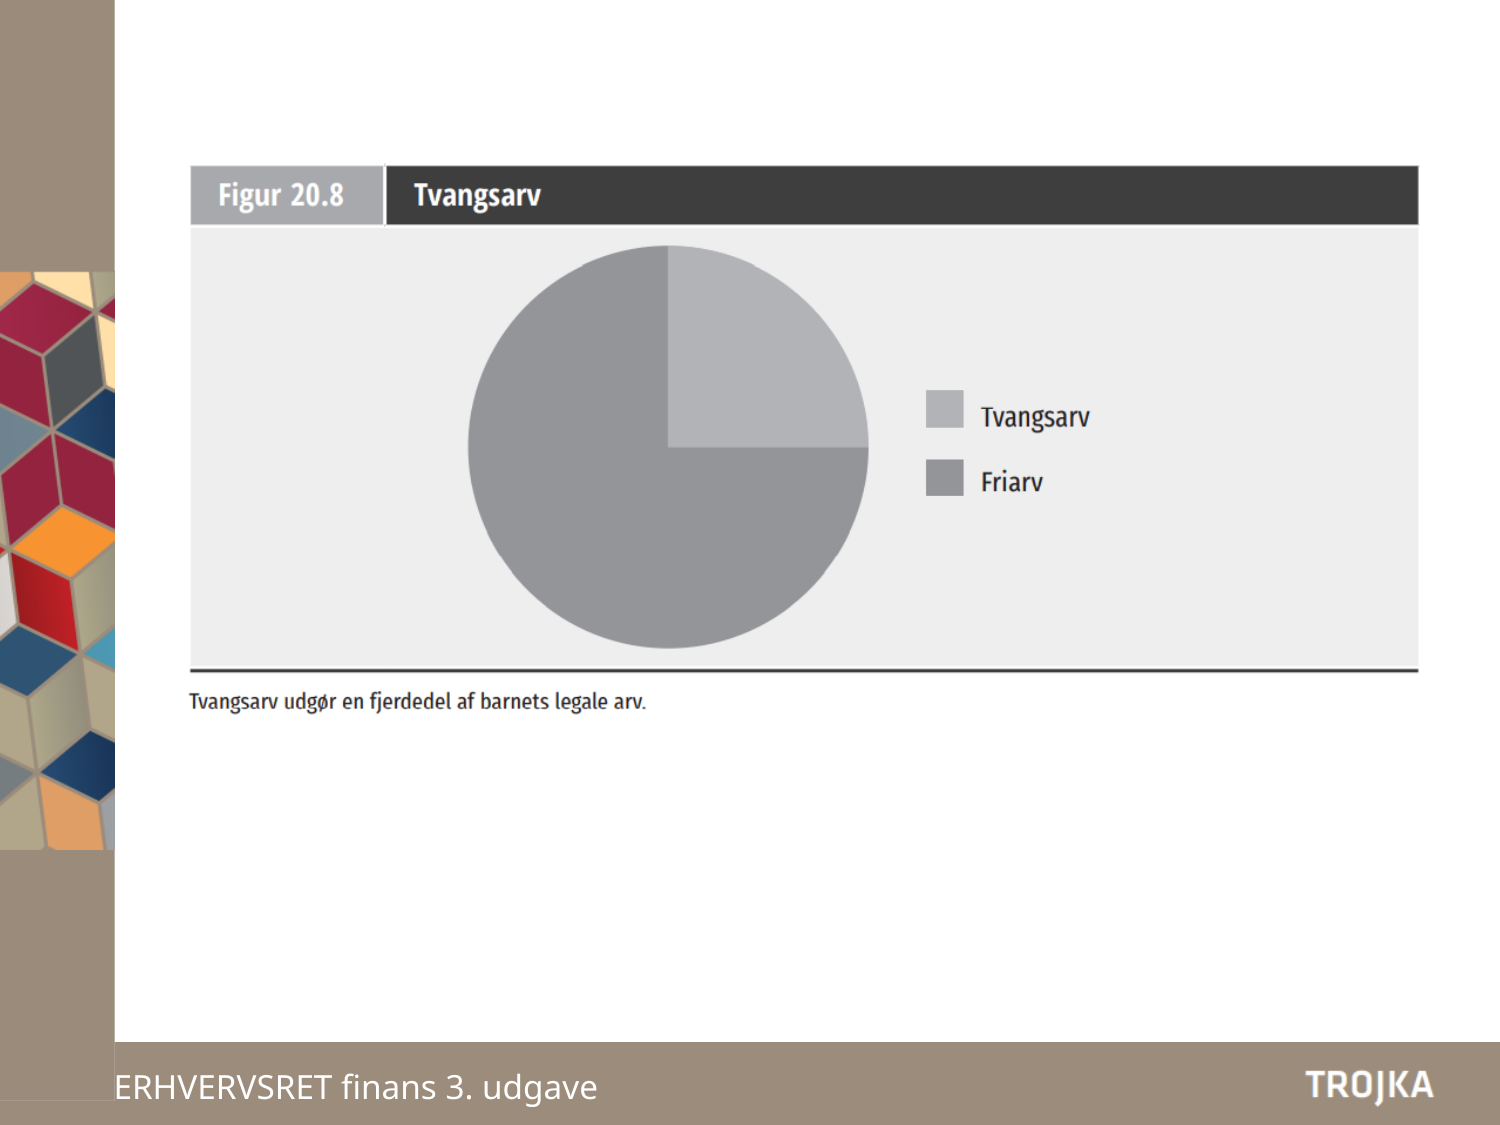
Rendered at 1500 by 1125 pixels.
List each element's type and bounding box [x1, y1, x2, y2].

picture [185, 161, 1427, 717]
picture [0, 0, 115, 1100]
picture [0, 1042, 1500, 1125]
